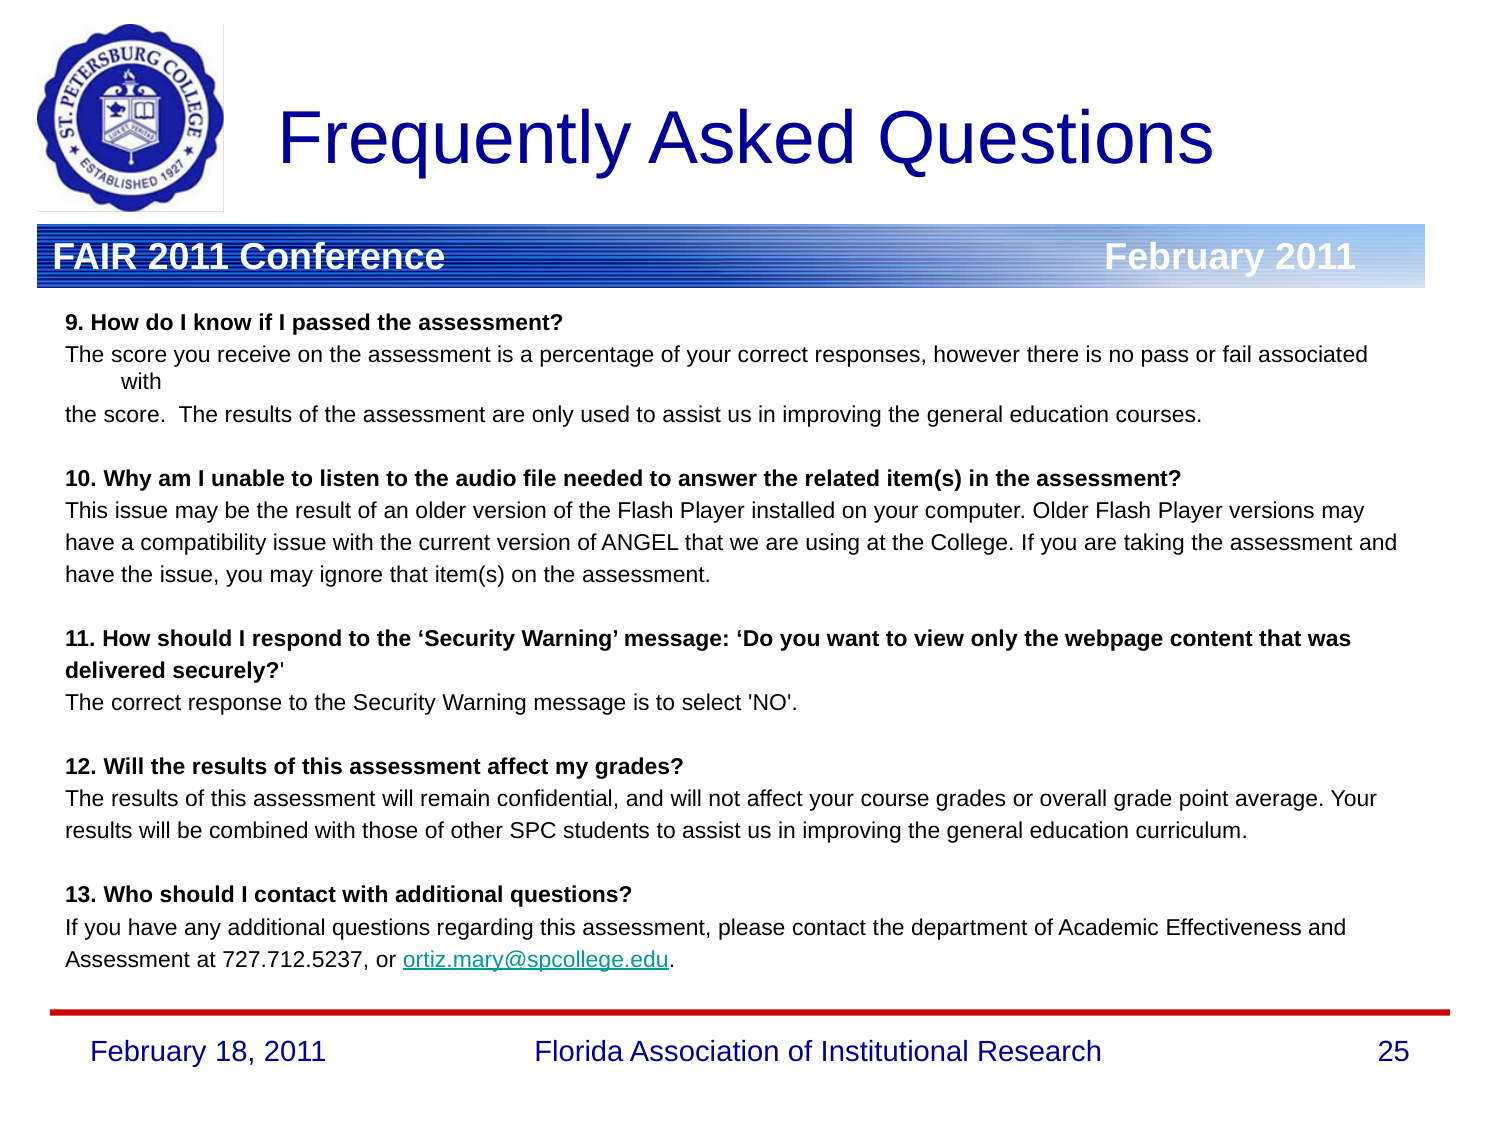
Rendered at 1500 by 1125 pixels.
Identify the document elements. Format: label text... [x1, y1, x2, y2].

list 9. How do I know if I passed the assessment? The score you receive on the assessment is a percentage of your correct responses, however there is no pass or fail associated with the score. The results of the assessment are only used to assist us in improving the general education courses. 10. Why am I unable to listen to the audio file needed to answer the related item(s) in the assessment? This issue may be the result of an older version of the Flash Player installed on your computer. Older Flash Player versions may have a compatibility issue with the current version of ANGEL that we are using at the College. If you are taking the assessment and have the issue, you may ignore that item(s) on the assessment. 11. How should I respond to the ‘Security Warning’ message: ‘Do you want to view only the webpage content that was delivered securely?' The correct response to the Security Warning message is to select 'NO'. 12. Will the results of this assessment affect my grades? The results of this assessment will remain confidential, and will not affect your course grades or overall grade point average. Your results will be combined with those of other SPC students to assist us in improving the general education curriculum. 13. Who should I contact with additional questions? If you have any additional questions regarding this assessment, please contact the department of Academic Effectiveness and Assessment at 727.712.5237, or ortiz.mary@spcollege.edu. [49, 299, 1426, 1001]
slide_number 25 [1262, 1024, 1426, 1104]
picture [37, 224, 1425, 288]
picture [37, 24, 225, 213]
footer Florida Association of Institutional Research [387, 1024, 1251, 1104]
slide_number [74, 1024, 387, 1103]
title Frequently Asked Questions [262, 49, 1413, 218]
